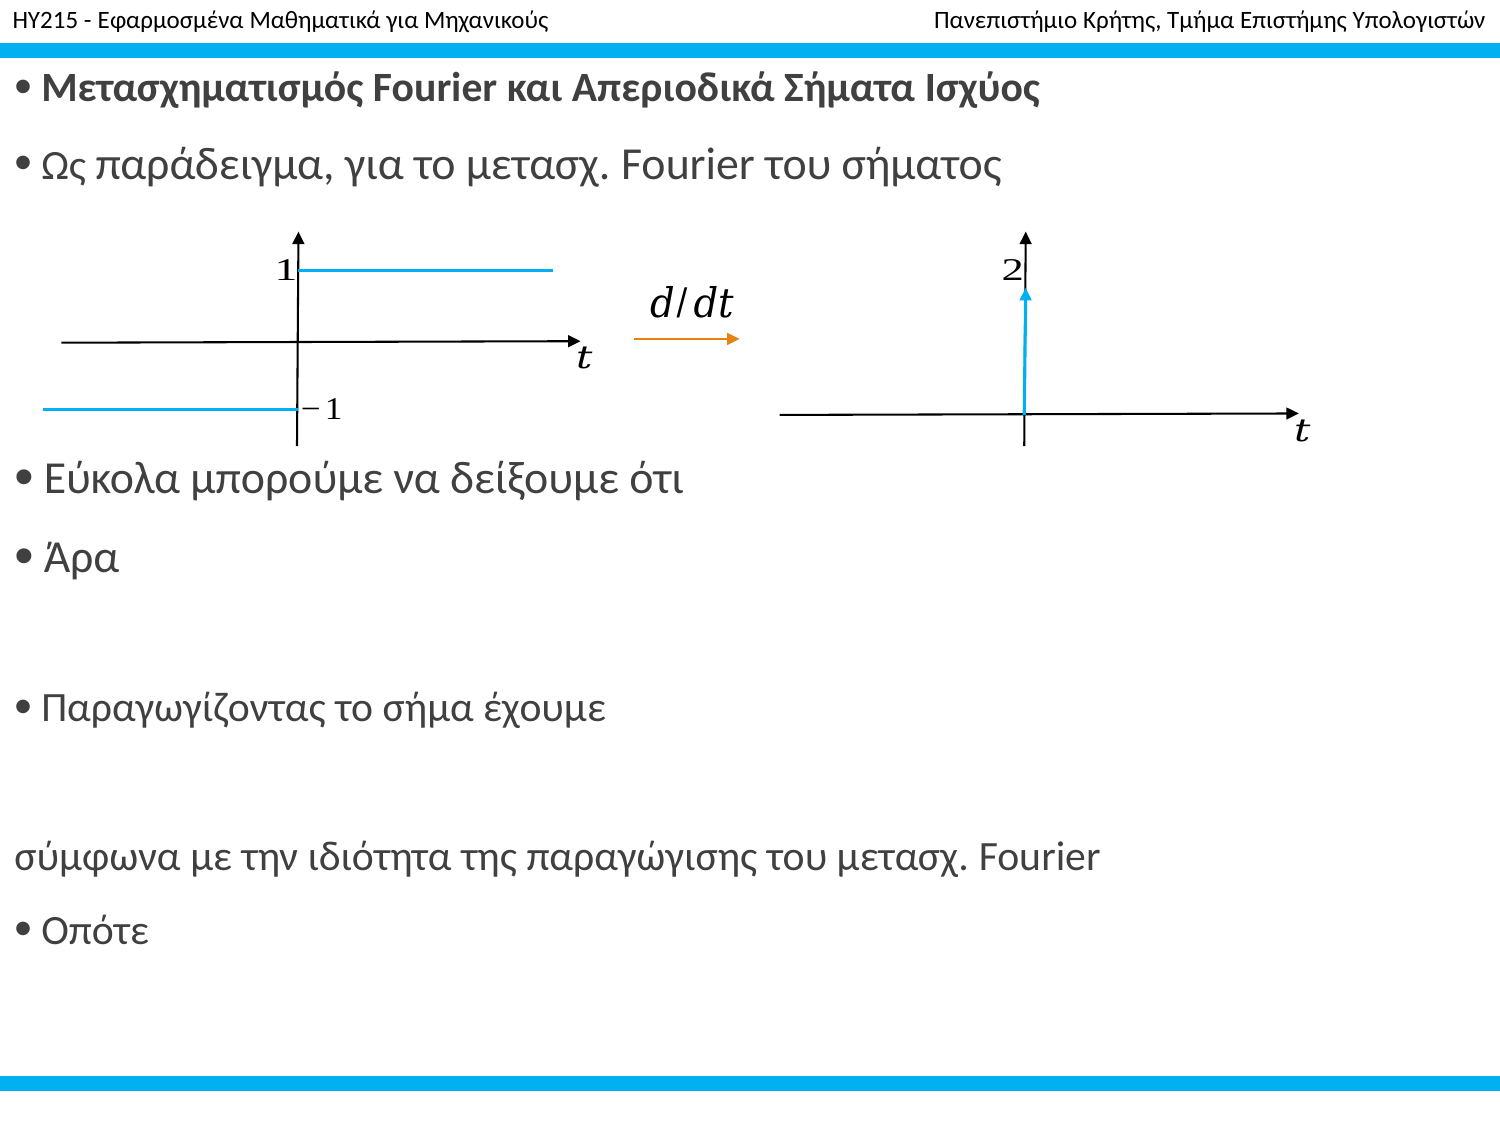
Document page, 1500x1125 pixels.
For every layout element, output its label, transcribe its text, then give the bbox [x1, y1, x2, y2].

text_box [633, 231, 1314, 450]
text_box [42, 231, 596, 447]
text_box [0, 1076, 1500, 1091]
text_box HY215 - Εφαρμοσμένα Μαθηματικά για Μηχανικούς Πανεπιστήμιο Κρήτης, Τμήμα Επιστήμης Υπολογιστών [0, 0, 1500, 41]
text_box [0, 43, 1500, 58]
